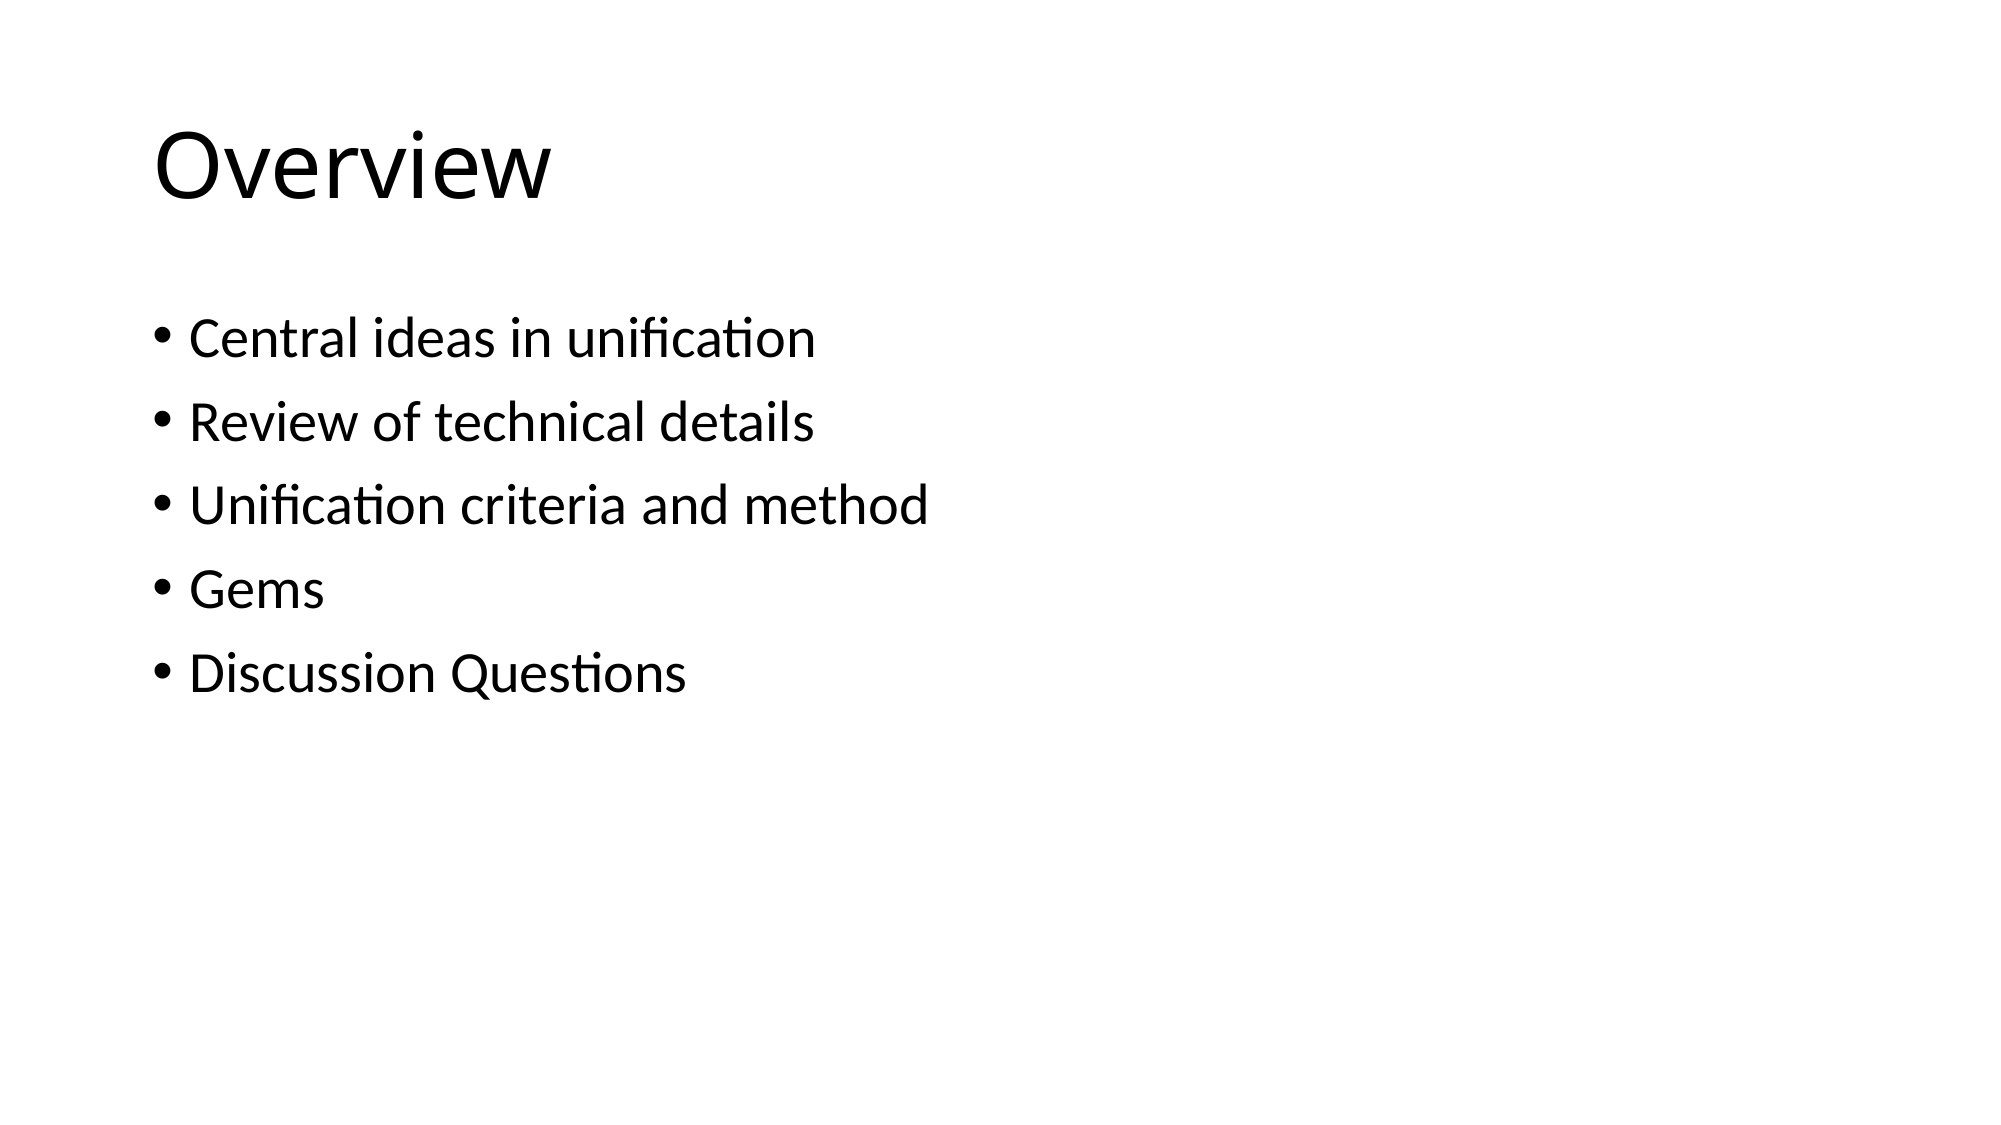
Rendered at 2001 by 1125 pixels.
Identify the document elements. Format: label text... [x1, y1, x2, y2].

list Central ideas in unification Review of technical details Unification criteria and method Gems Discussion Questions [137, 299, 1863, 1014]
title Overview [137, 59, 1863, 278]
